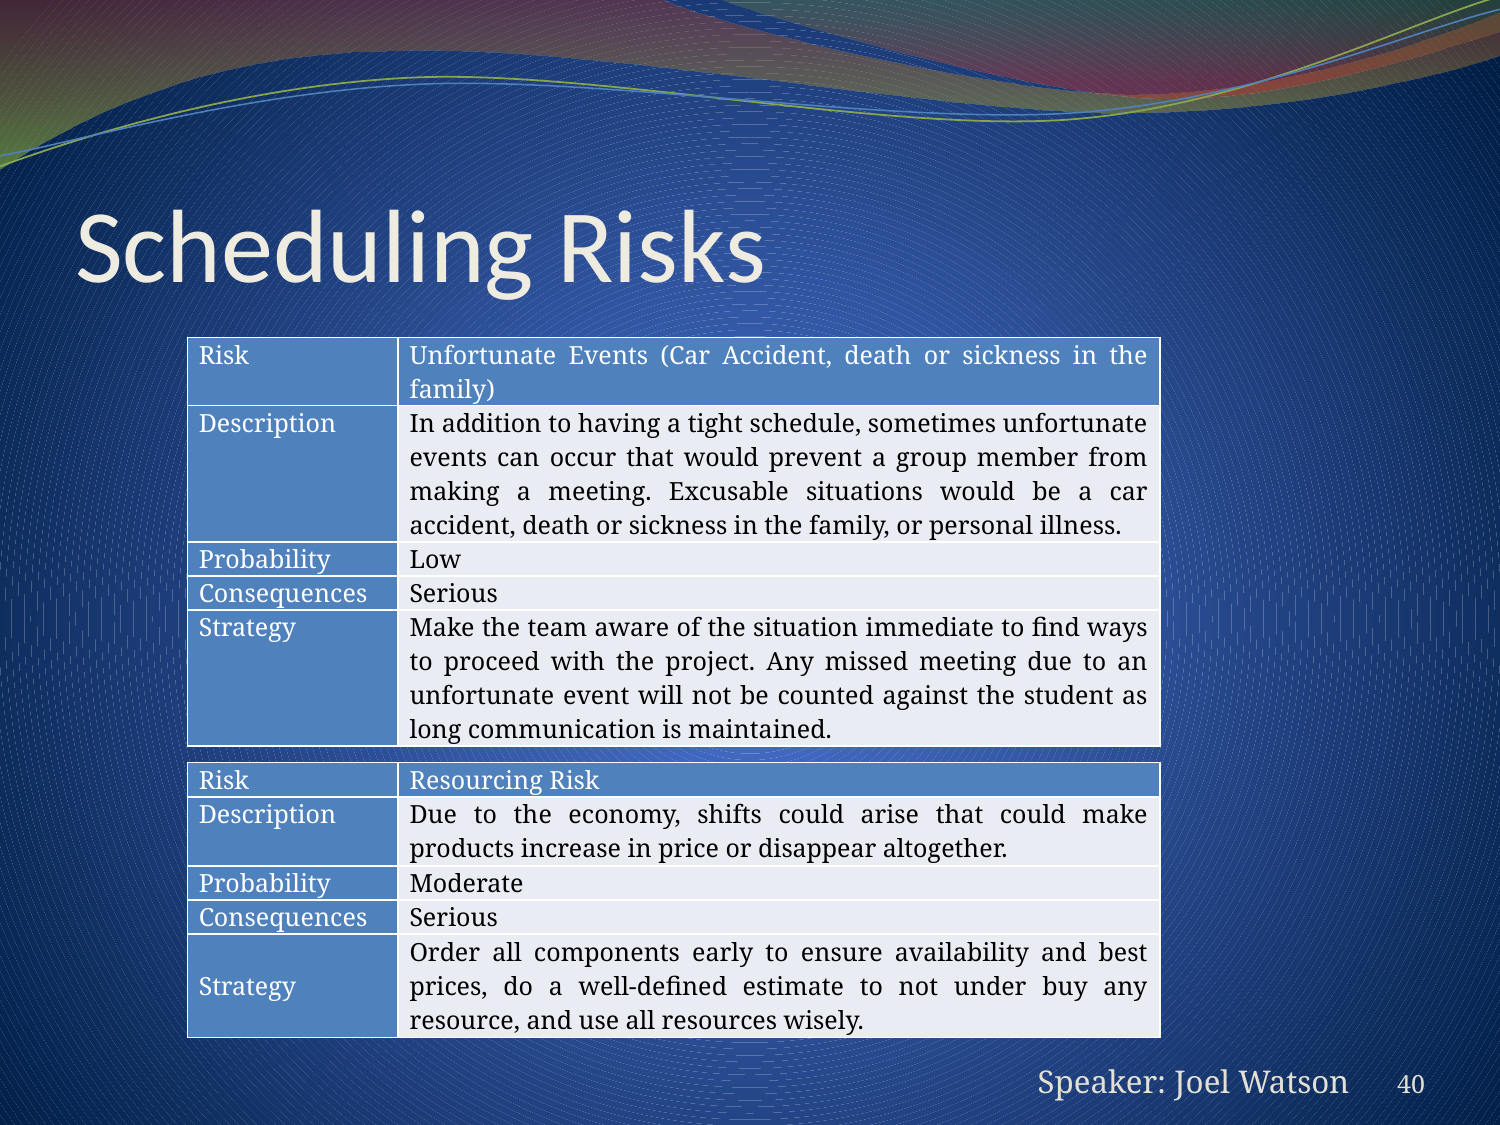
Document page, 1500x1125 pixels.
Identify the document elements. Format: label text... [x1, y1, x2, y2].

table_cell Probability [188, 543, 397, 575]
table_cell Due to the economy, shifts could arise that could make products increase in price or disappear altogether. [399, 798, 1159, 865]
table_cell Serious [399, 577, 1159, 609]
table_cell Moderate [399, 867, 1159, 899]
table_cell Make the team aware of the situation immediate to find ways to proceed with the project. Any missed meeting due to an unfortunate event will not be counted against the student as long communication is maintained. [399, 611, 1159, 745]
title Scheduling Risks [75, 115, 1425, 303]
table_cell Low [399, 543, 1159, 575]
table_cell Strategy [188, 935, 397, 1037]
table_cell Strategy [188, 611, 397, 745]
table_cell Consequences [188, 901, 397, 933]
table_header Risk [188, 338, 397, 405]
table_cell Serious [399, 901, 1159, 933]
table_cell Consequences [188, 577, 397, 609]
table_cell Probability [188, 867, 397, 899]
table_cell In addition to having a tight schedule, sometimes unfortunate events can occur that would prevent a group member from making a meeting. Excusable situations would be a car accident, death or sickness in the family, or personal illness. [399, 406, 1159, 541]
table_cell Description [188, 798, 397, 865]
text_box Speaker: Joel Watson [924, 1050, 1299, 1100]
slide_number 40 [1299, 1042, 1425, 1103]
table_header Resourcing Risk [399, 763, 1159, 796]
table_header Unfortunate Events (Car Accident, death or sickness in the family) [399, 338, 1159, 405]
table_cell Order all components early to ensure availability and best prices, do a well-defined estimate to not under buy any resource, and use all resources wisely. [399, 935, 1159, 1037]
table_cell Description [188, 406, 397, 541]
table_header Risk [188, 763, 397, 796]
